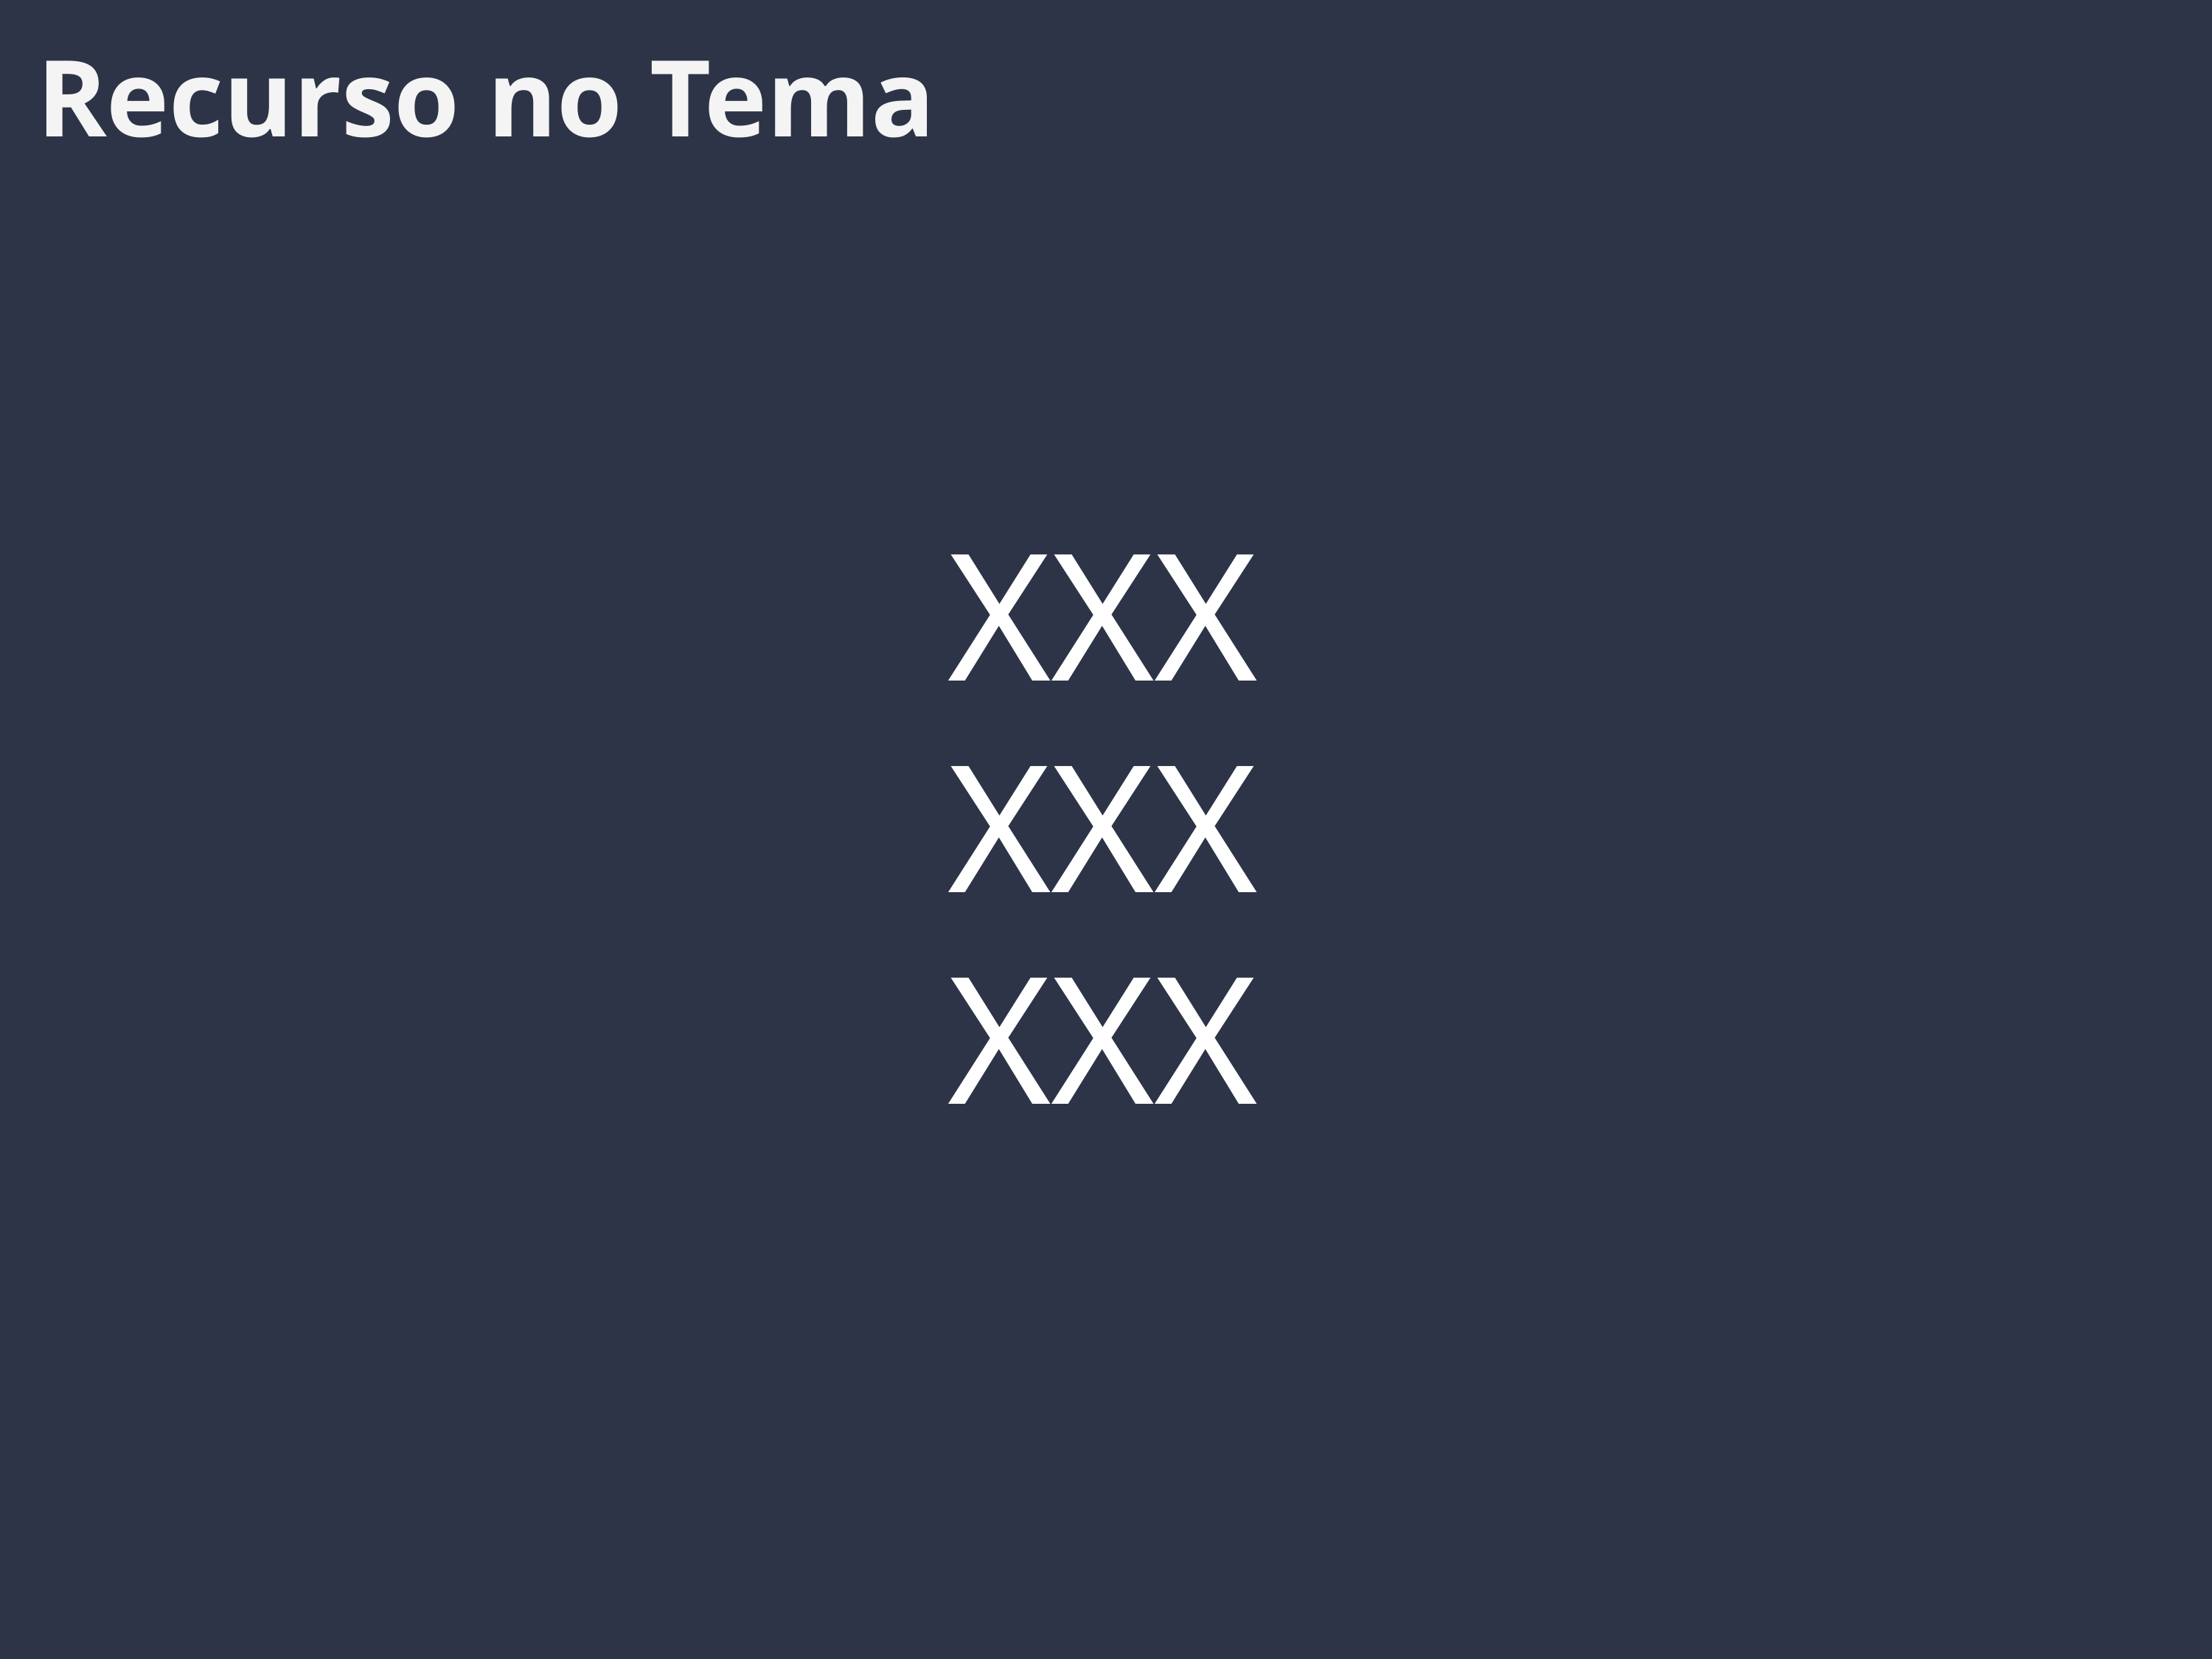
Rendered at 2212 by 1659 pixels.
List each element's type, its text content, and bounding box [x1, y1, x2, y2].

text_box XXX XXX XXX [0, 498, 2209, 1146]
text_box Recurso no Tema [36, 30, 1768, 168]
